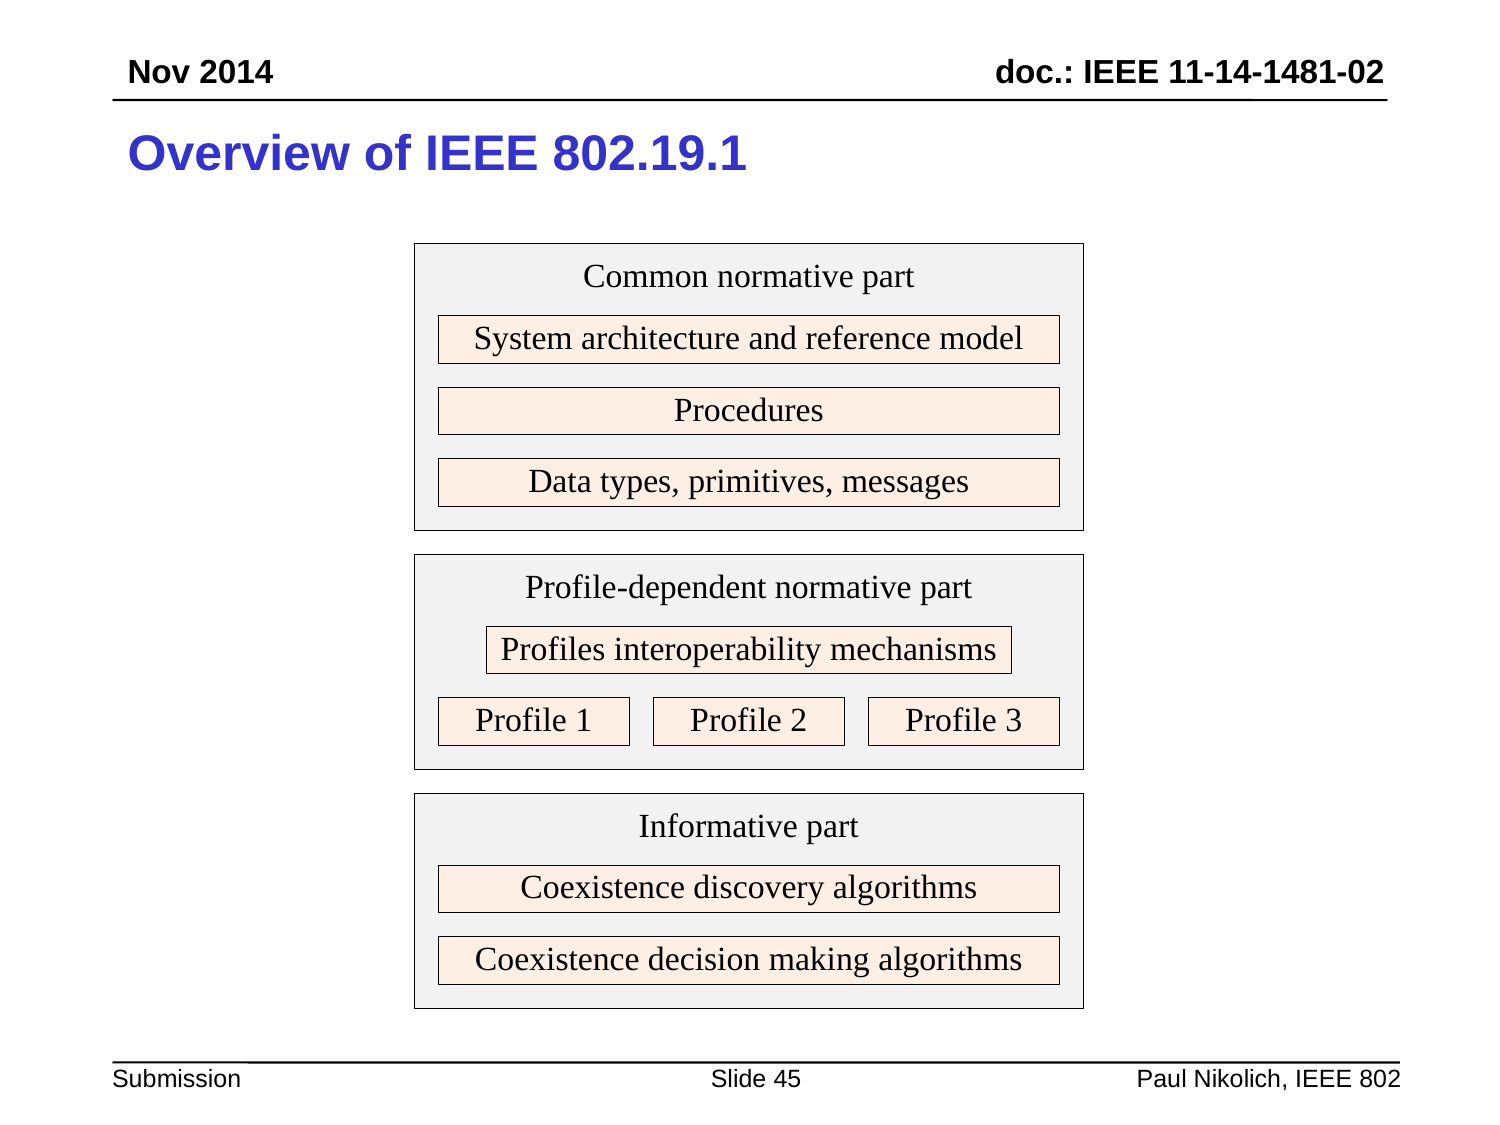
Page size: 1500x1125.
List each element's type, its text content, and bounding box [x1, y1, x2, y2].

title Overview of IEEE 802.19.1 [112, 112, 1388, 288]
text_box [409, 239, 1088, 1013]
slide_number Slide 45 [709, 1061, 803, 1093]
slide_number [112, 40, 463, 101]
footer Paul Nikolich, IEEE 802 [1135, 1061, 1402, 1093]
